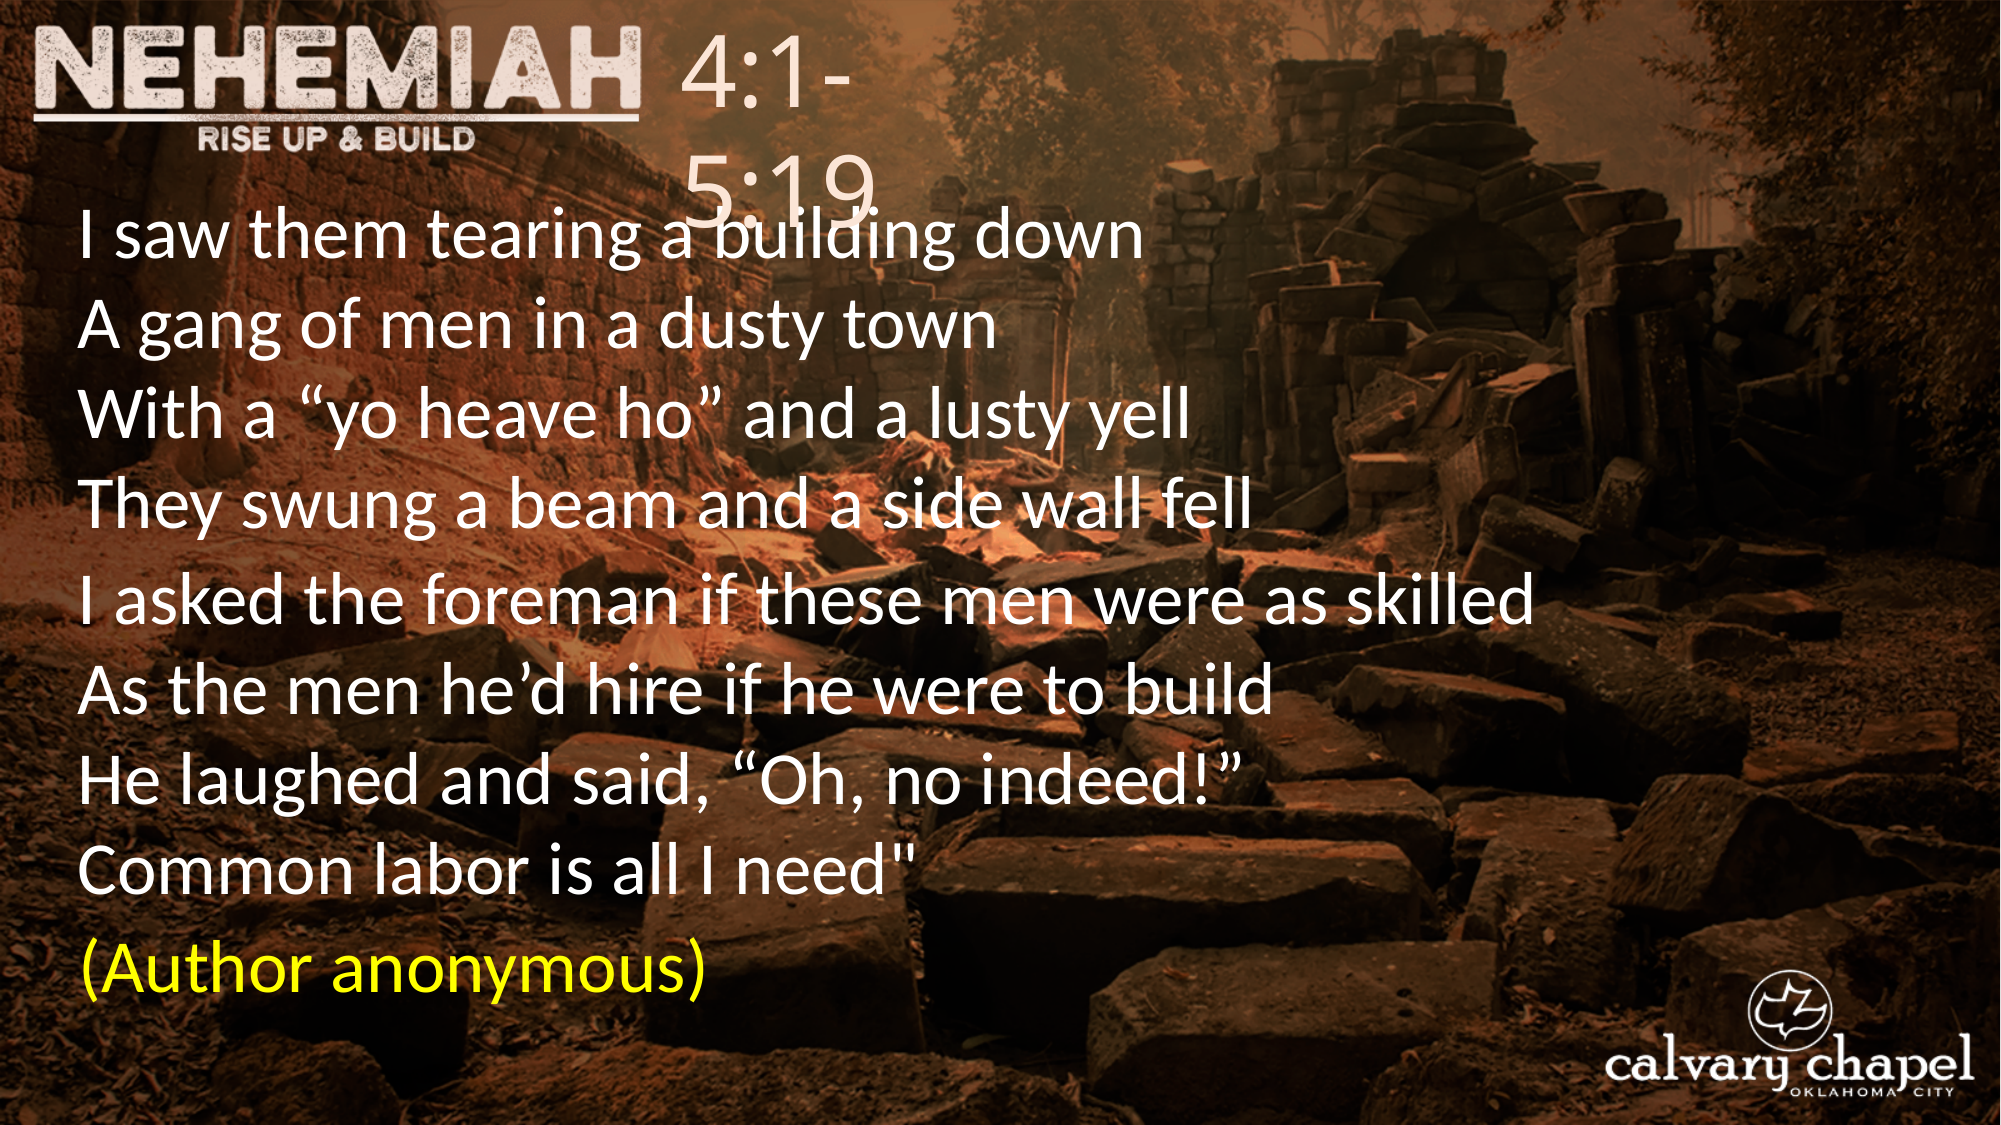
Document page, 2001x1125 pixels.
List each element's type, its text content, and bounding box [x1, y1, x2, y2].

text_box I saw them tearing a building down A gang of men in a dusty town With a “yo heave ho” and a lusty yell They swung a beam and a side wall fell [62, 176, 1369, 542]
text_box I asked the foreman if these men were as skilled As the men he’d hire if he were to build He laughed and said, “Oh, no indeed!” Common labor is all I need" [62, 542, 1603, 918]
text_box (Author anonymous) [63, 909, 1137, 1015]
picture [0, 0, 2001, 1125]
text_box 4:1-5:19 [665, 0, 1026, 255]
